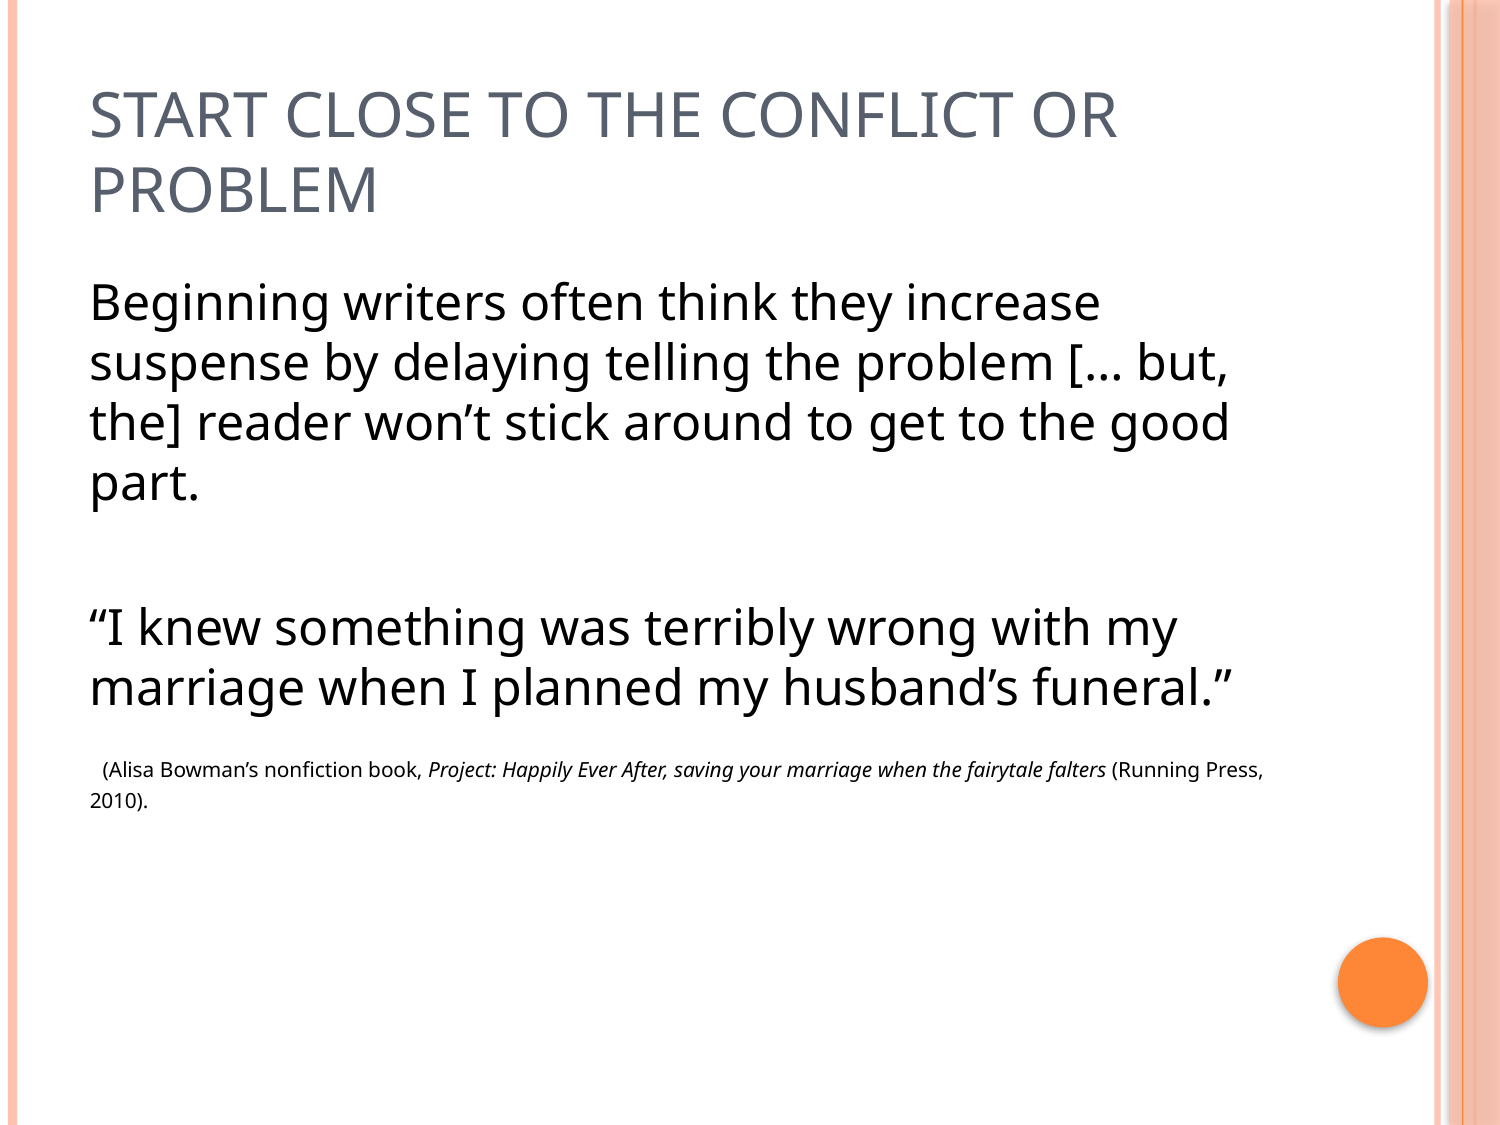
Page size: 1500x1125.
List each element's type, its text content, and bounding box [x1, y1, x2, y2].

list Beginning writers often think they increase suspense by delaying telling the problem [… but, the] reader won’t stick around to get to the good part. “I knew something was terribly wrong with my marriage when I planned my husband’s funeral.” (Alisa Bowman’s nonfiction book, Project: Happily Ever After, saving your marriage when the fairytale falters (Running Press, 2010). [75, 262, 1300, 1062]
title Start close to the conflict or problem [75, 45, 1300, 233]
